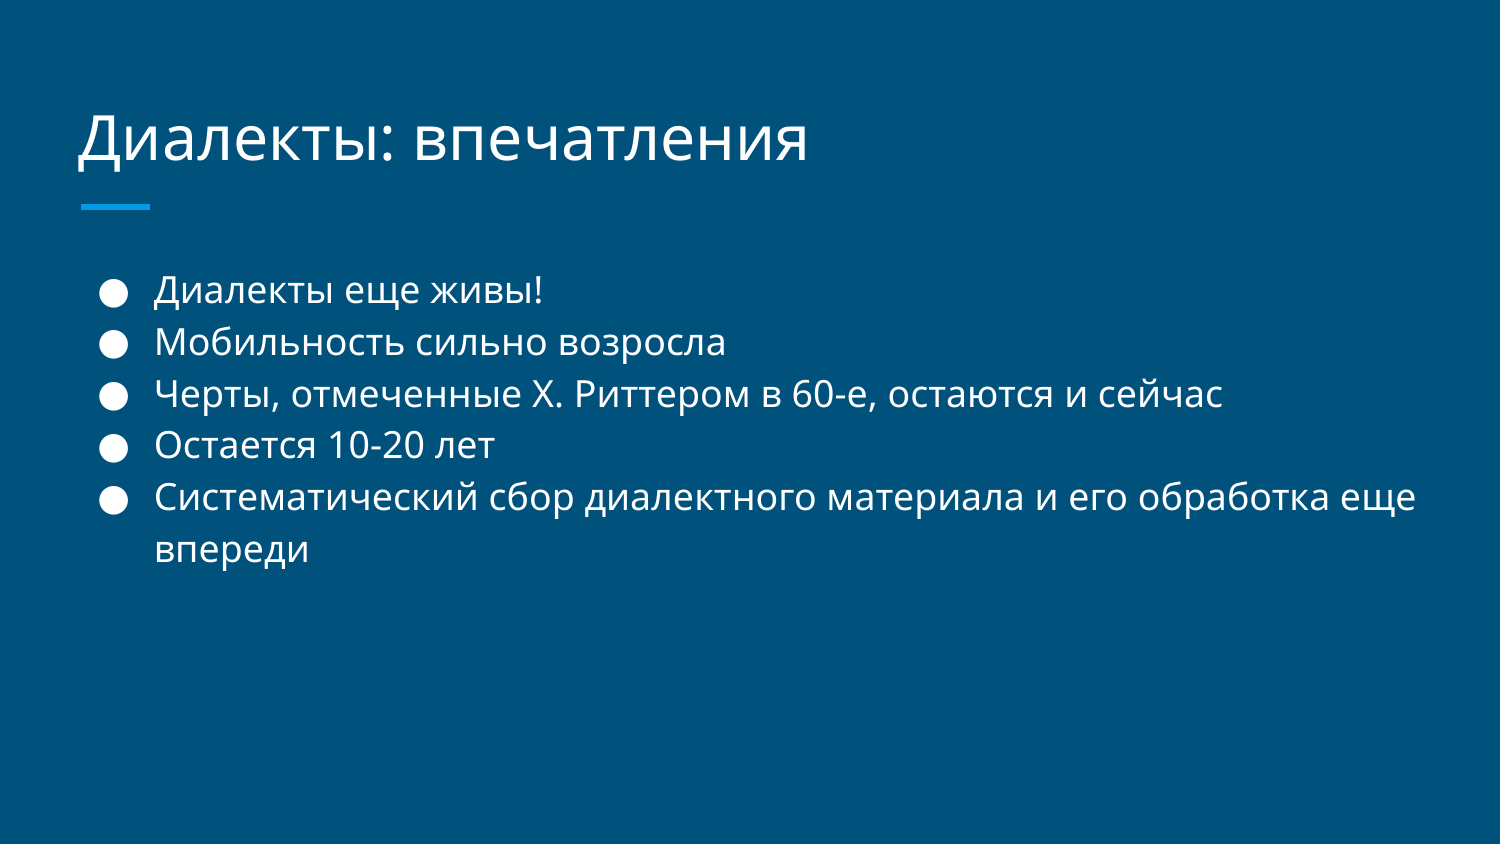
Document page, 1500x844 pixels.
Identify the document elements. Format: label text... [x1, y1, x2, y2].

title Диалекты: впечатления [63, 75, 1437, 188]
list Диалекты еще живы! Мобильность сильно возросла Черты, отмеченные Х. Риттером в 60-е, остаются и сейчас Остается 10-20 лет Систематический сбор диалектного материала и его обработка еще впереди [63, 244, 1437, 750]
